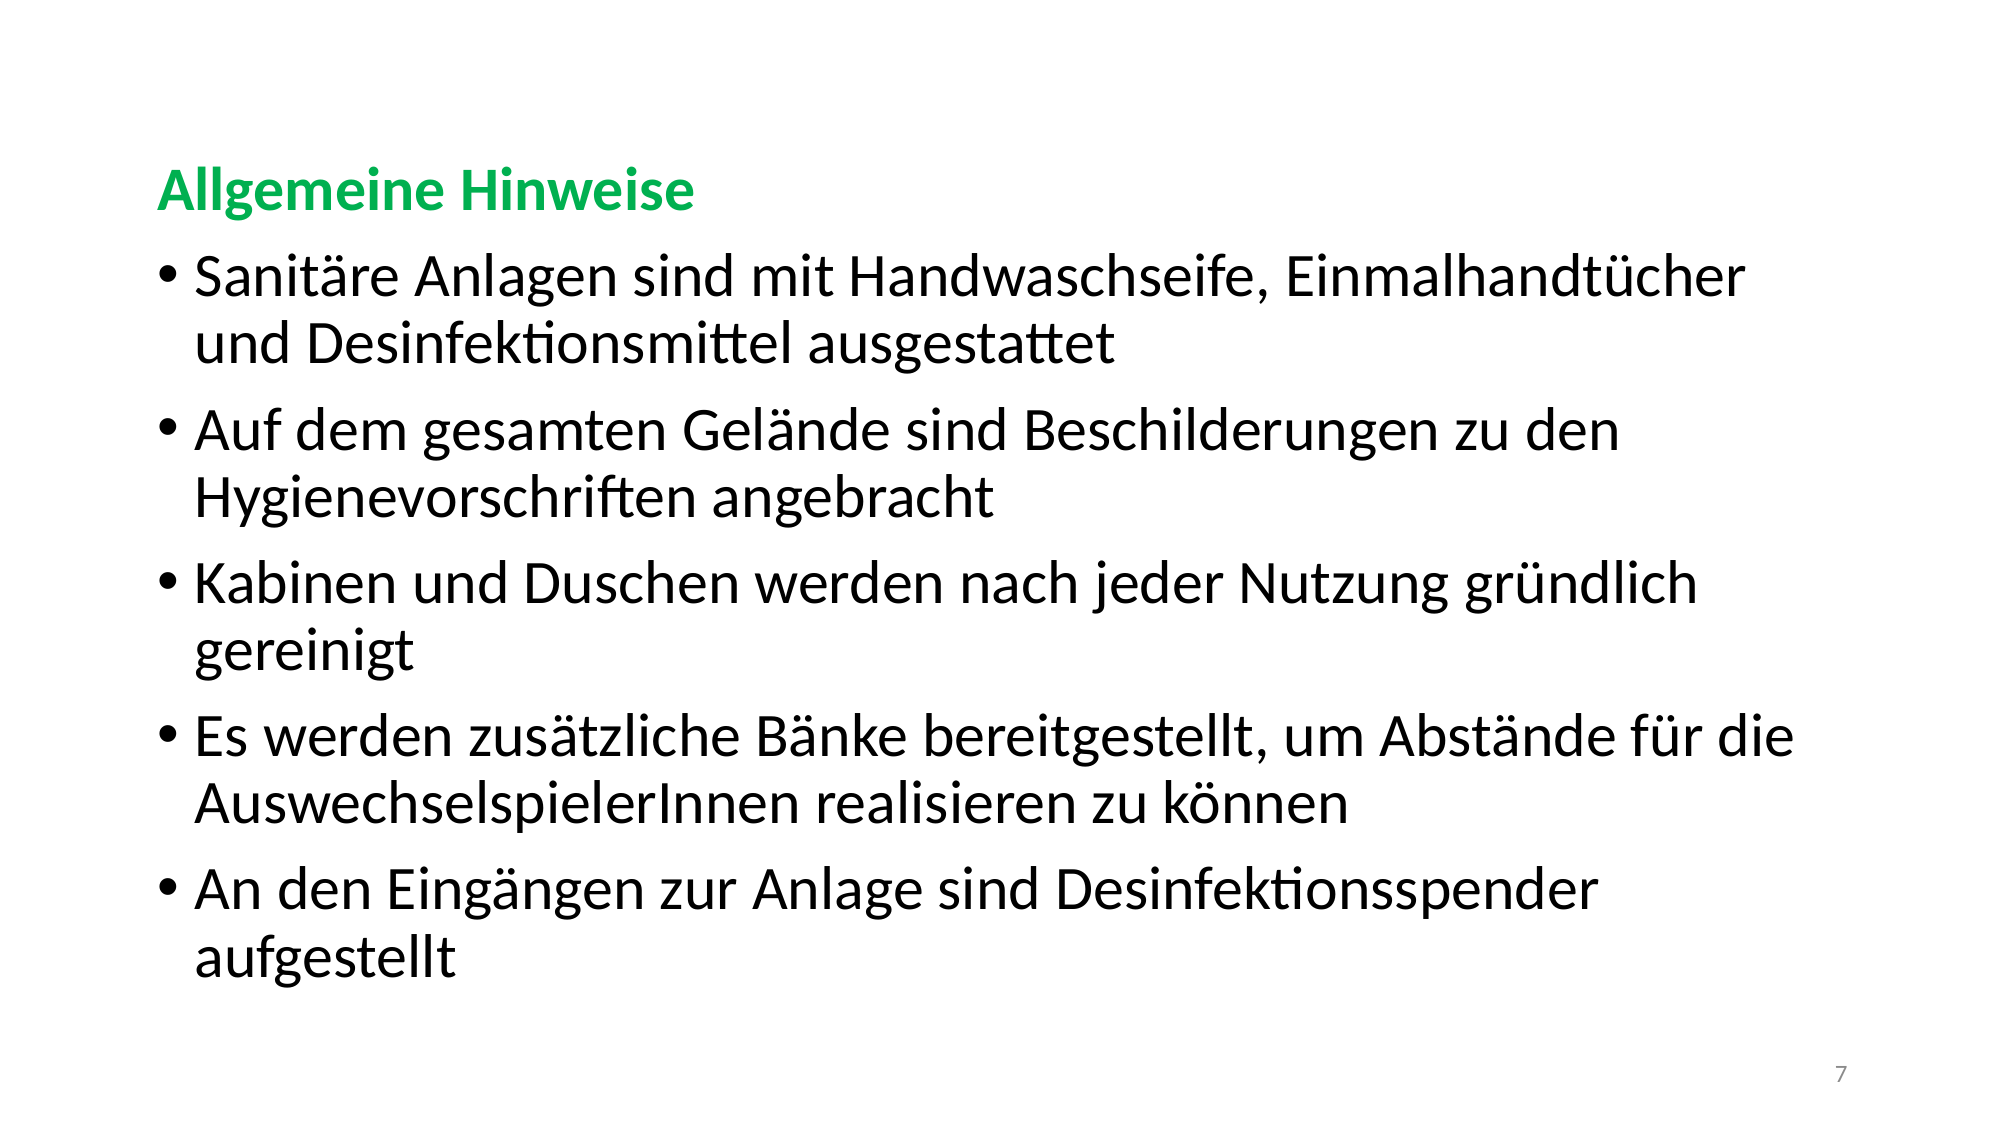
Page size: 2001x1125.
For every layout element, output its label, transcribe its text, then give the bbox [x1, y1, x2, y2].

list Allgemeine Hinweise Sanitäre Anlagen sind mit Handwaschseife, Einmalhandtücher und Desinfektionsmittel ausgestattet Auf dem gesamten Gelände sind Beschilderungen zu den Hygienevorschriften angebracht Kabinen und Duschen werden nach jeder Nutzung gründlich gereinigt Es werden zusätzliche Bänke bereitgestellt, um Abstände für die AuswechselspielerInnen realisieren zu können An den Eingängen zur Anlage sind Desinfektionsspender aufgestellt [142, 149, 1868, 1003]
slide_number 7 [1412, 1042, 1863, 1103]
